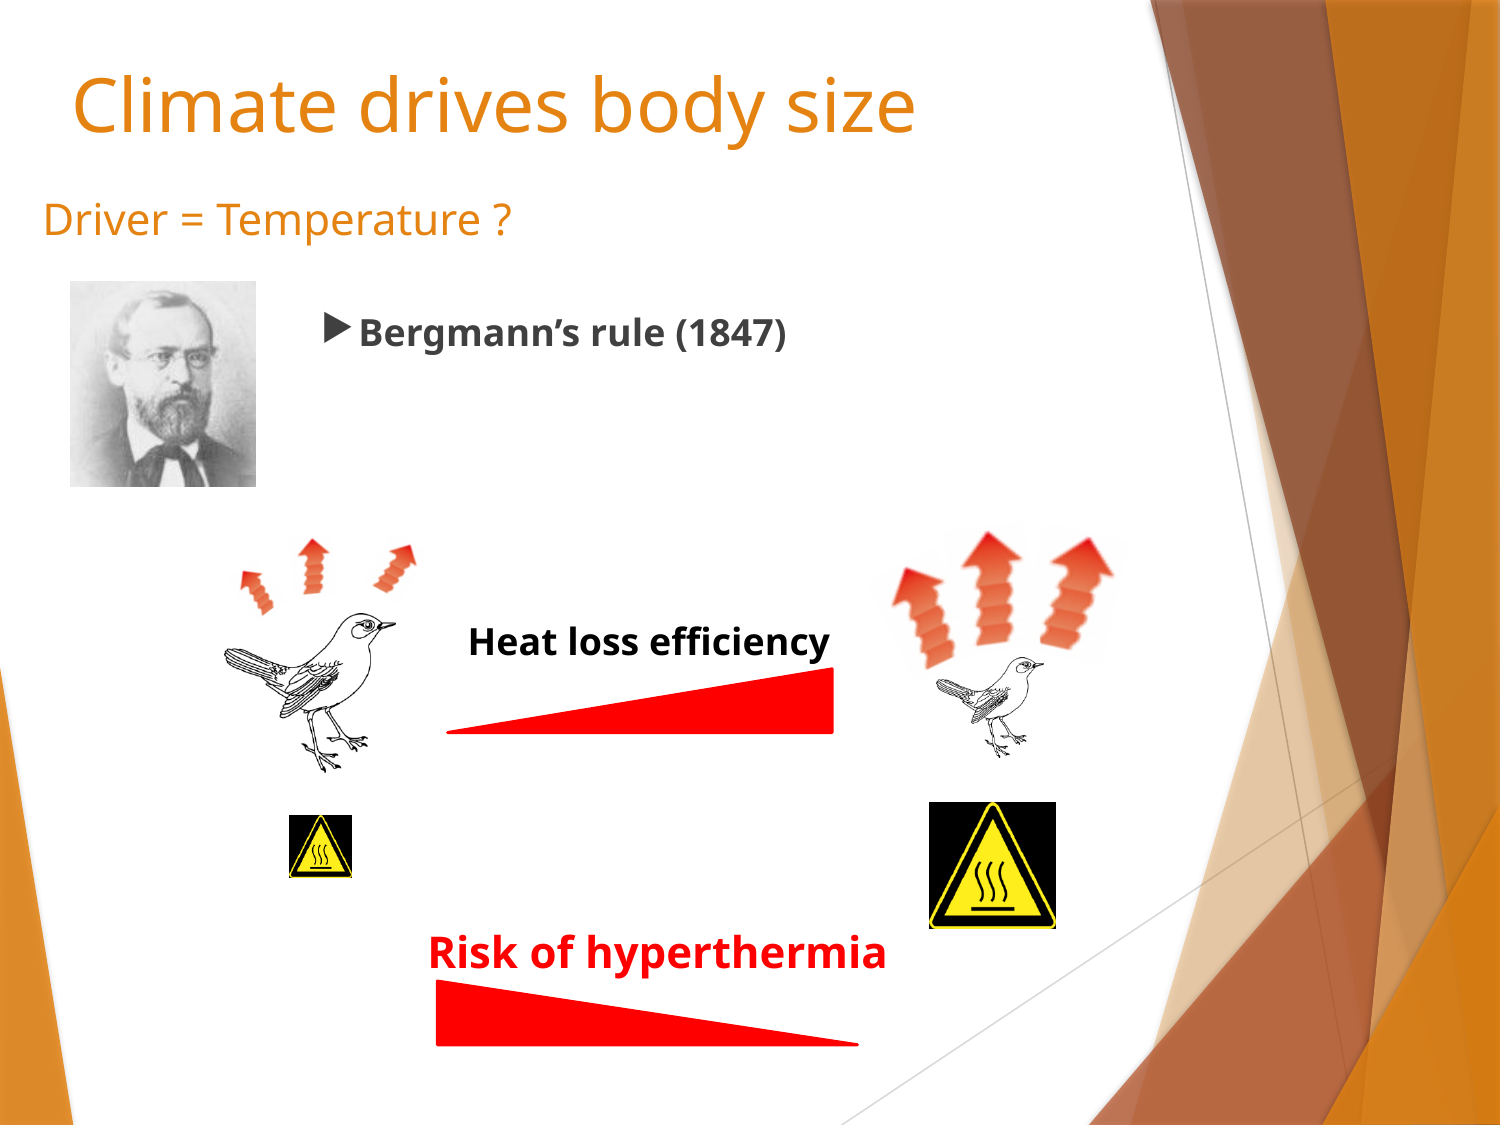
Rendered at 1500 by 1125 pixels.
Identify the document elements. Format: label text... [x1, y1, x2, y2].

picture [289, 815, 353, 878]
text_box Risk of hyperthermia [412, 917, 1065, 990]
text_box [435, 990, 859, 1047]
picture [364, 533, 427, 603]
picture [290, 535, 336, 598]
picture [868, 523, 1128, 758]
text_box Bergmann’s rule (1847) [309, 308, 1382, 893]
picture [70, 280, 257, 488]
text_box Heat loss efficiency [452, 610, 881, 671]
text_box Climate drives body size [56, 50, 1098, 267]
picture [223, 560, 396, 773]
picture [929, 802, 1057, 930]
title Driver = Temperature ? [27, 184, 1085, 347]
